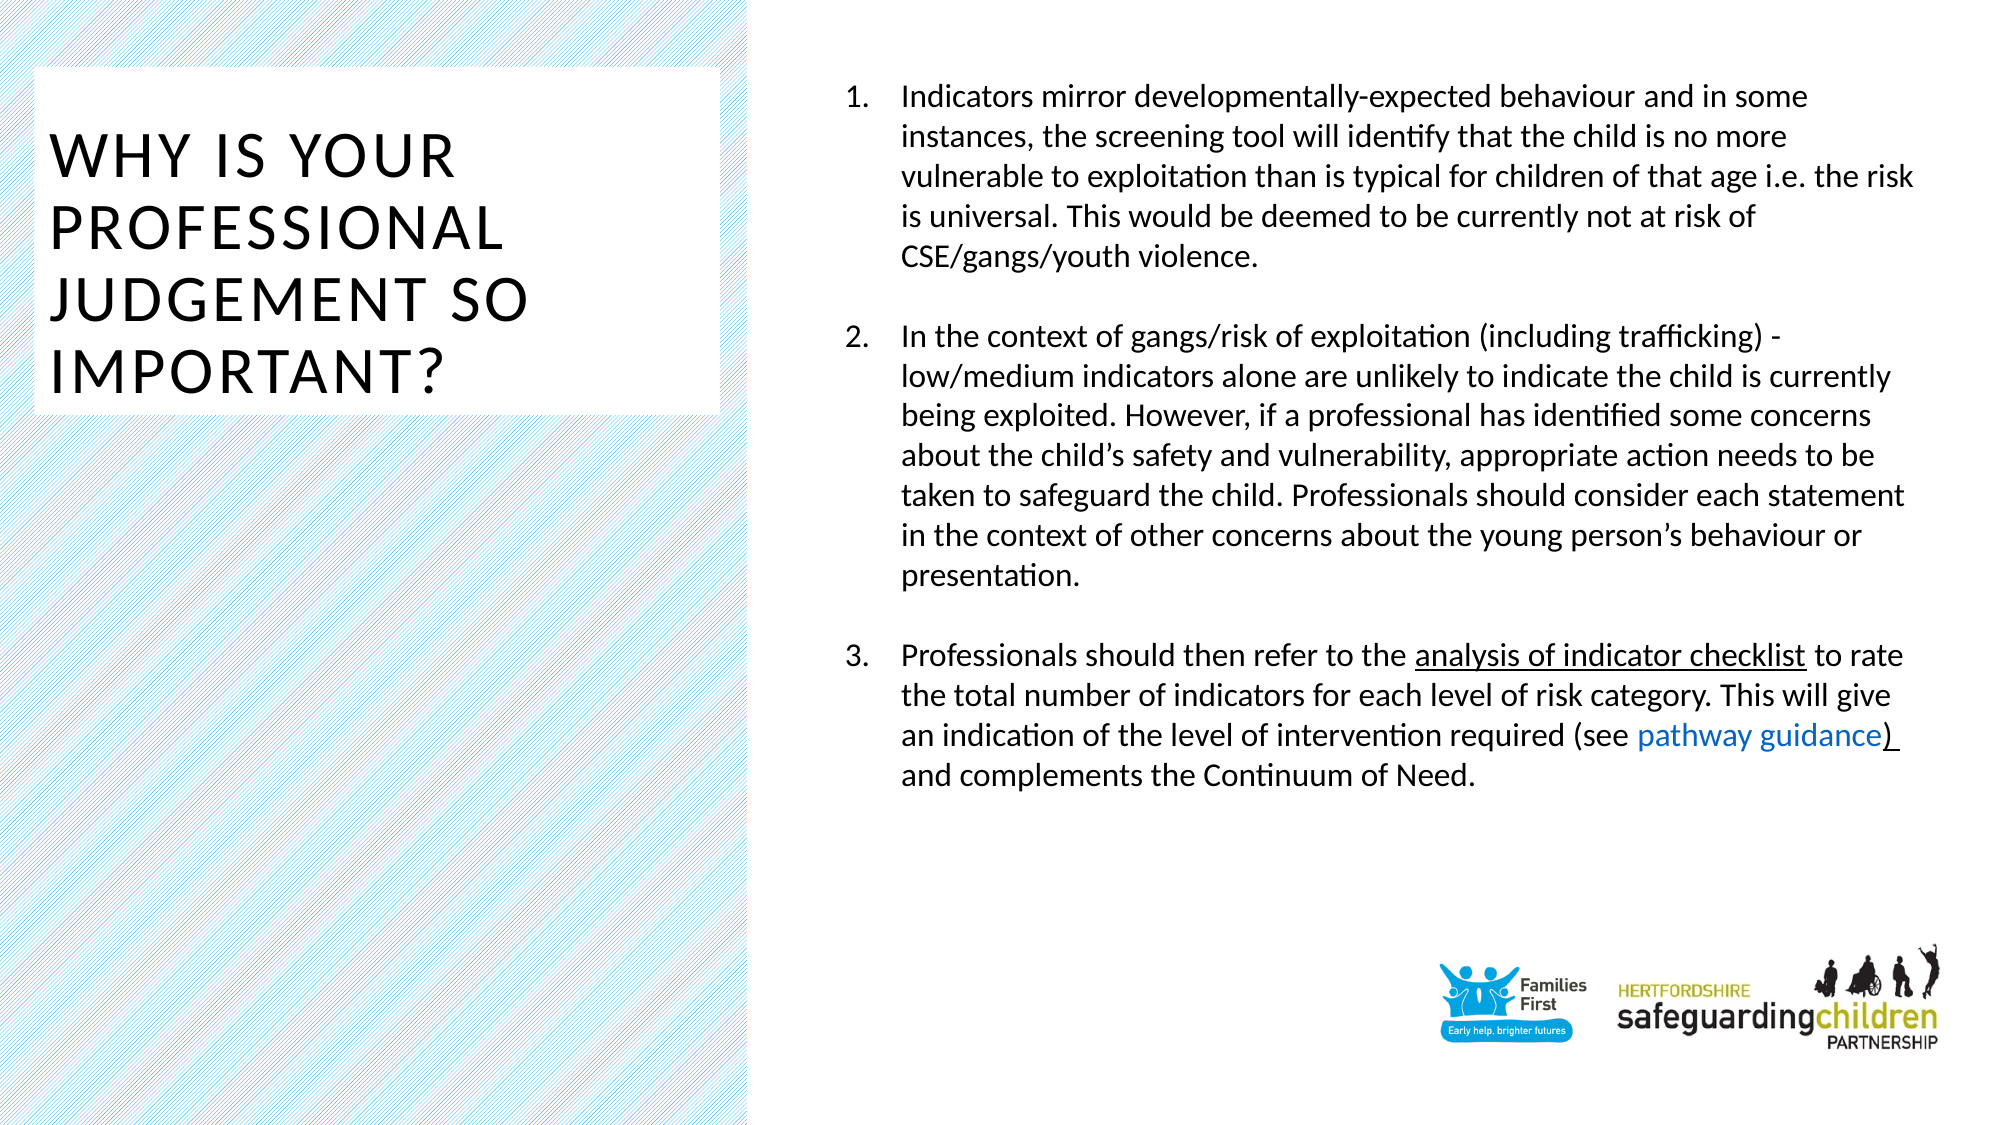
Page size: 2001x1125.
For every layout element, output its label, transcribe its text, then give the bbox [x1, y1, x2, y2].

list Indicators mirror developmentally-expected behaviour and in some instances, the screening tool will identify that the child is no more vulnerable to exploitation than is typical for children of that age i.e. the risk is universal. This would be deemed to be currently not at risk of CSE/gangs/youth violence. In the context of gangs/risk of exploitation (including trafficking) - low/medium indicators alone are unlikely to indicate the child is currently being exploited. However, if a professional has identified some concerns about the child’s safety and vulnerability, appropriate action needs to be taken to safeguard the child. Professionals should consider each statement in the context of other concerns about the young person’s behaviour or presentation. Professionals should then refer to the analysis of indicator checklist to rate the total number of indicators for each level of risk category. This will give an indication of the level of intervention required (see pathway guidance) and complements the Continuum of Need. [830, 66, 1931, 1009]
picture [1614, 942, 1941, 1050]
title Why is your professional judgement so important? [34, 66, 720, 415]
picture [1439, 963, 1587, 1043]
text_box [0, 0, 748, 1125]
picture [1477, 989, 1481, 1002]
